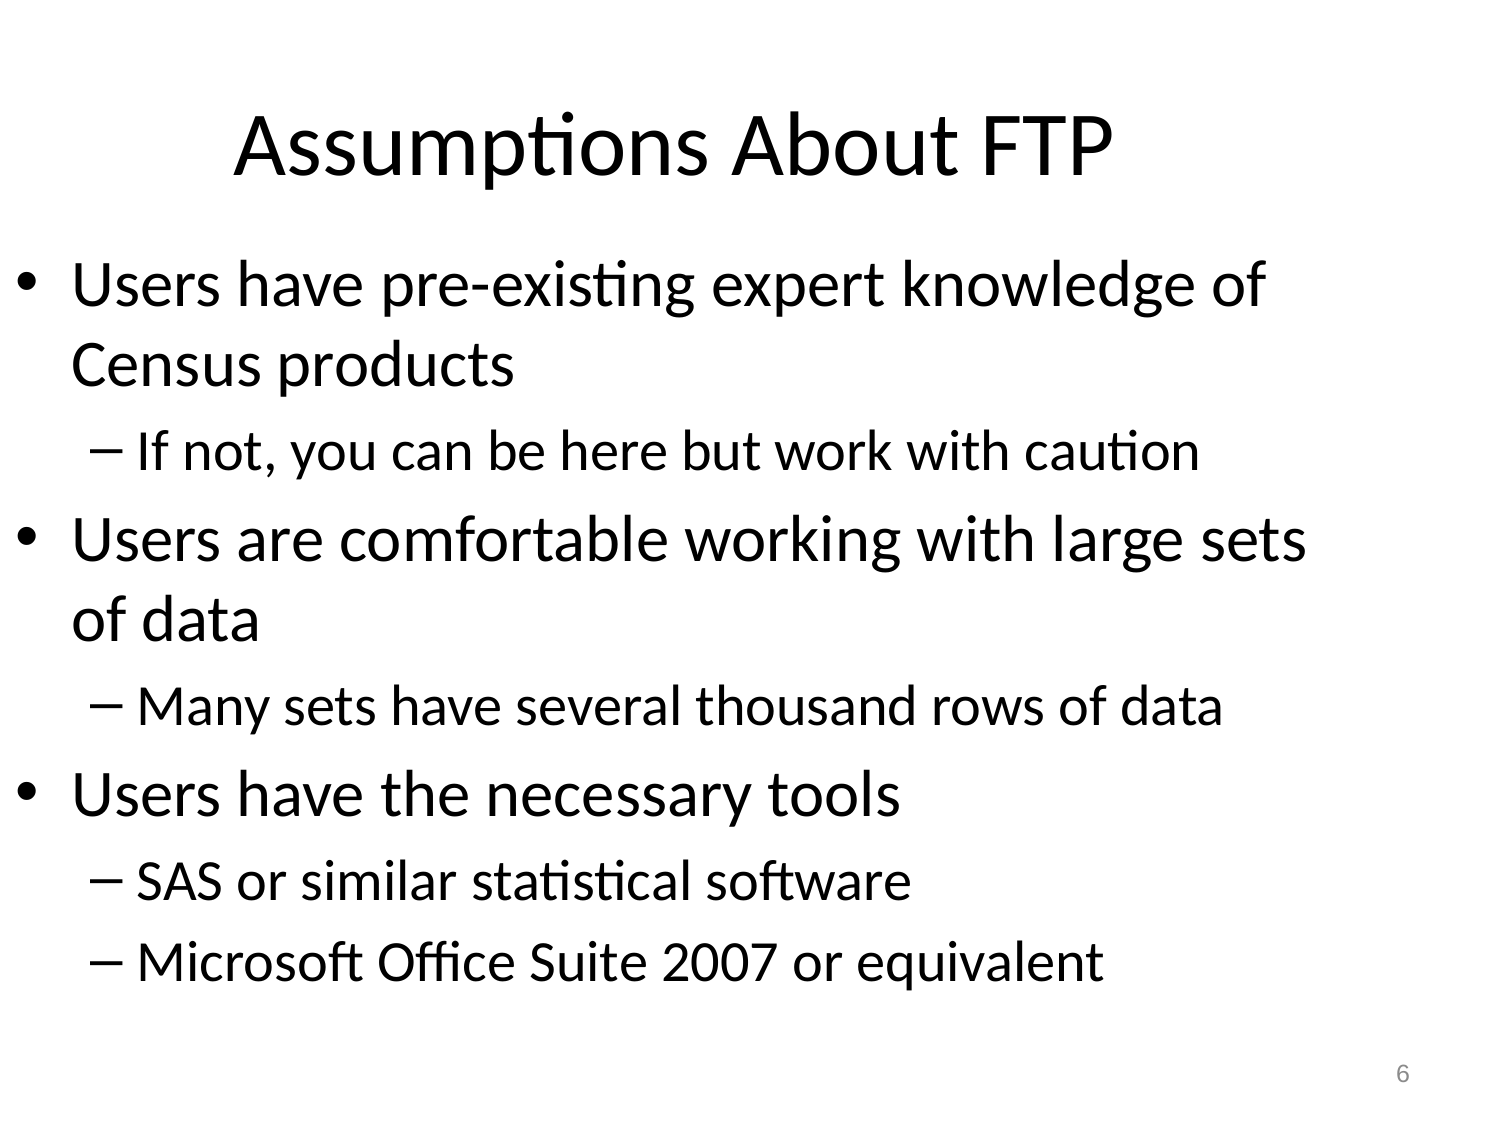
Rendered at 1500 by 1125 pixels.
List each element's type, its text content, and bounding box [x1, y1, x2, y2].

slide_number 6 [1074, 1042, 1425, 1103]
title Assumptions About FTP [0, 44, 1351, 232]
list Users have pre-existing expert knowledge of Census products If not, you can be here but work with caution Users are comfortable working with large sets of data Many sets have several thousand rows of data Users have the necessary tools SAS or similar statistical software Microsoft Office Suite 2007 or equivalent [0, 232, 1351, 1051]
